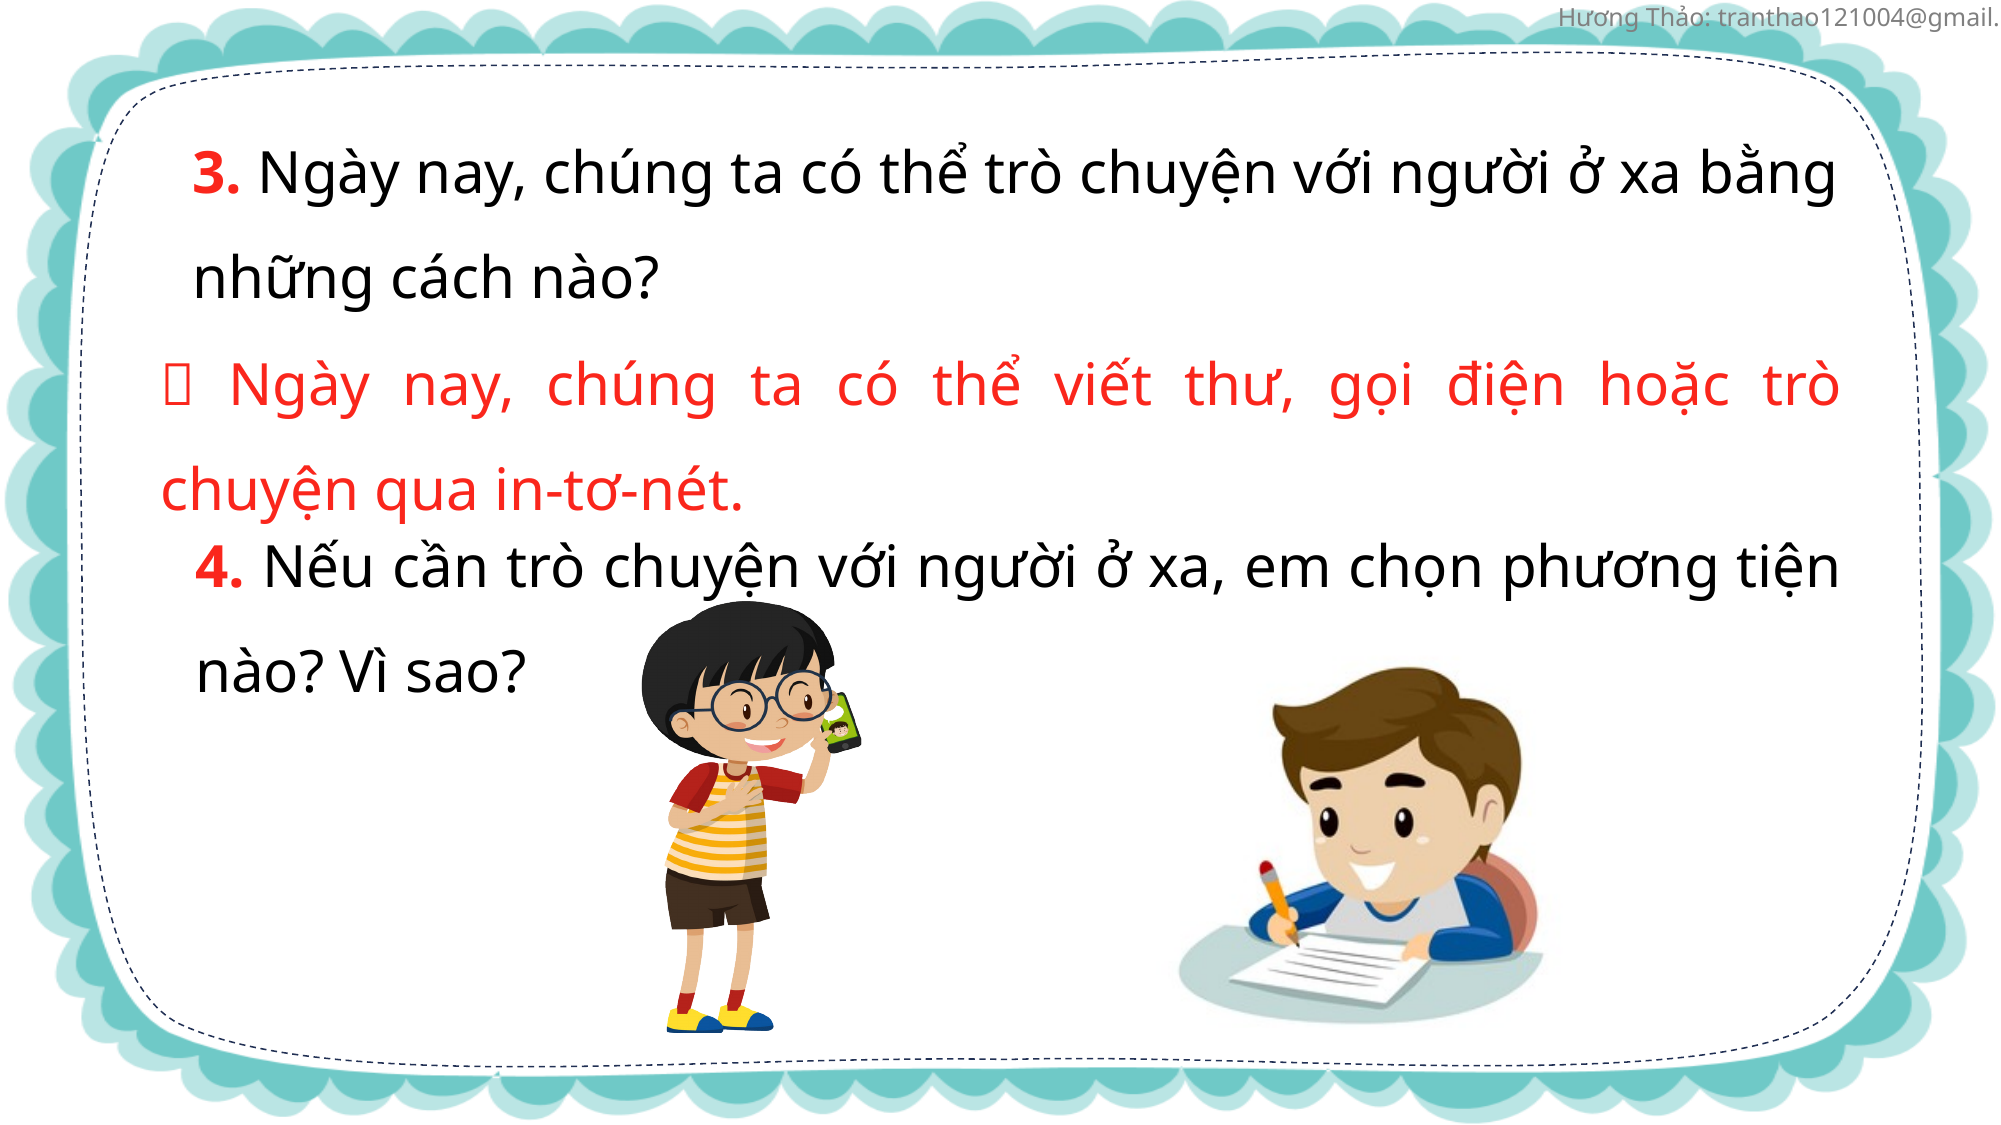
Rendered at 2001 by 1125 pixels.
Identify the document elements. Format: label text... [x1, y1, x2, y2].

text_box 4. Nếu cần trò chuyện với người ở xa, em chọn phương tiện nào? Vì sao? [180, 486, 1857, 711]
picture [0, 0, 2001, 1125]
text_box  Ngày nay, chúng ta có thể viết thư, gọi điện hoặc trò chuyện qua in-tơ-nét. [146, 305, 1857, 530]
text_box 3. Ngày nay, chúng ta có thể trò chuyện với người ở xa bằng những cách nào? [177, 92, 1854, 305]
